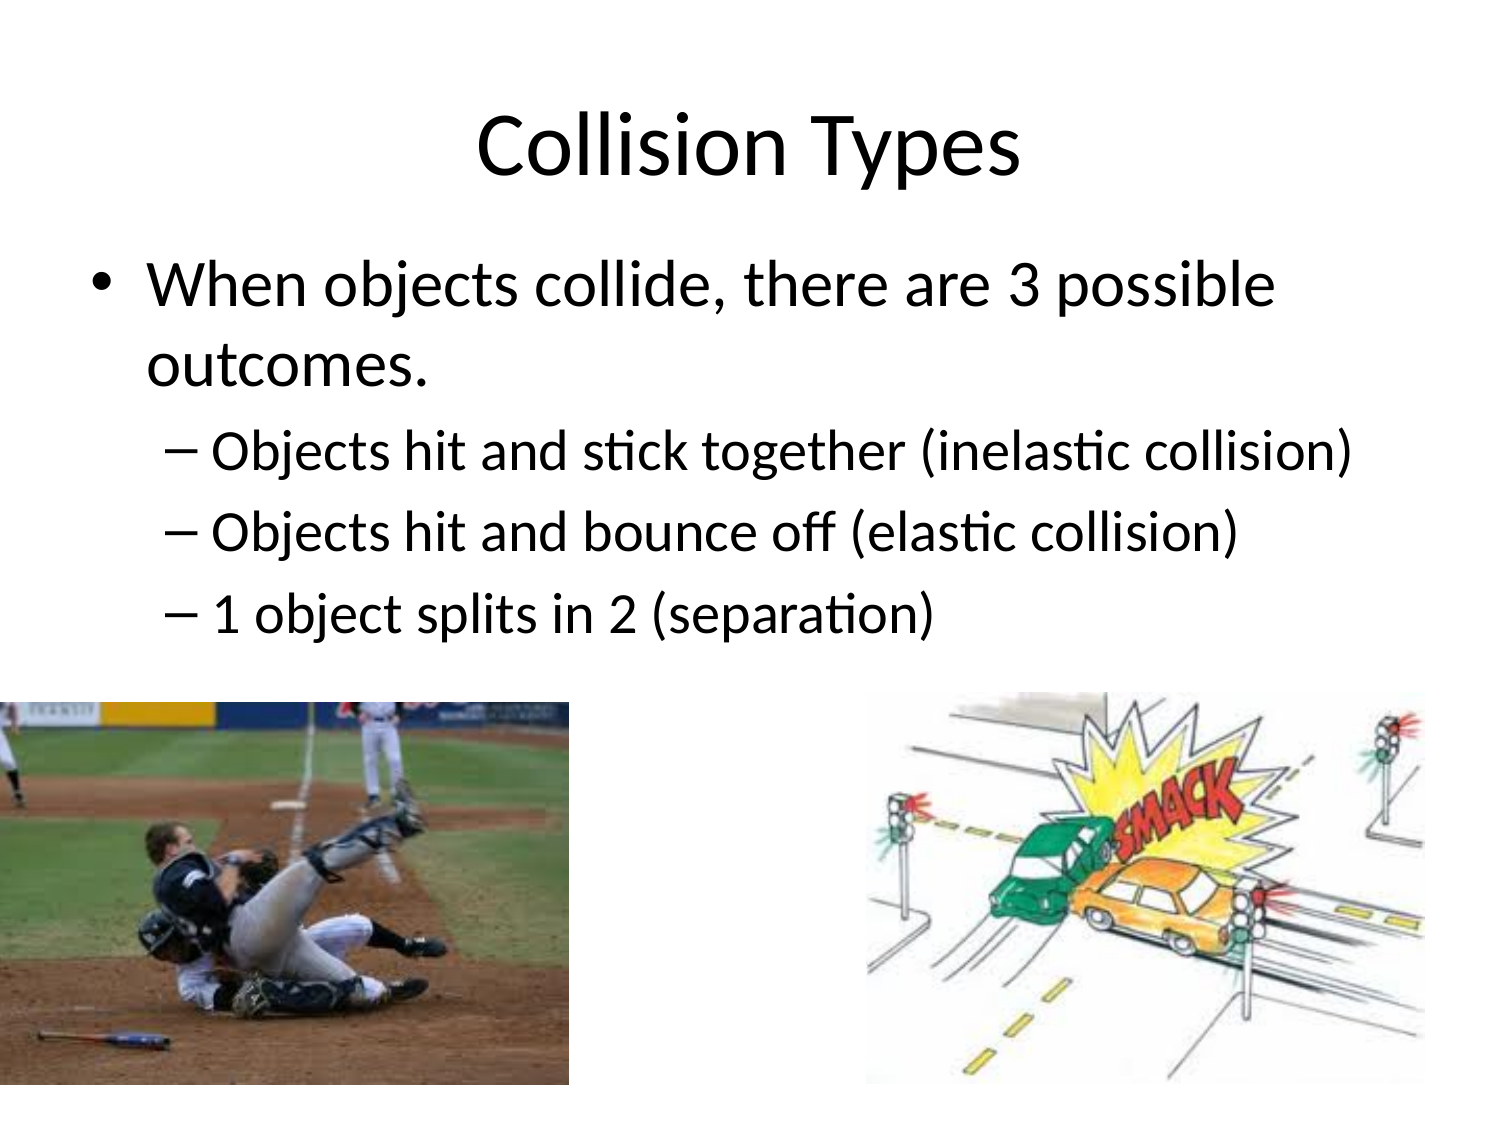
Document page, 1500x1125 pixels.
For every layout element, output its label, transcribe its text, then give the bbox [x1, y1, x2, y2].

title Collision Types [75, 45, 1425, 232]
list When objects collide, there are 3 possible outcomes. Objects hit and stick together (inelastic collision) Objects hit and bounce off (elastic collision) 1 object splits in 2 (separation) [75, 232, 1425, 1068]
picture [0, 702, 569, 1085]
picture [866, 692, 1426, 1085]
